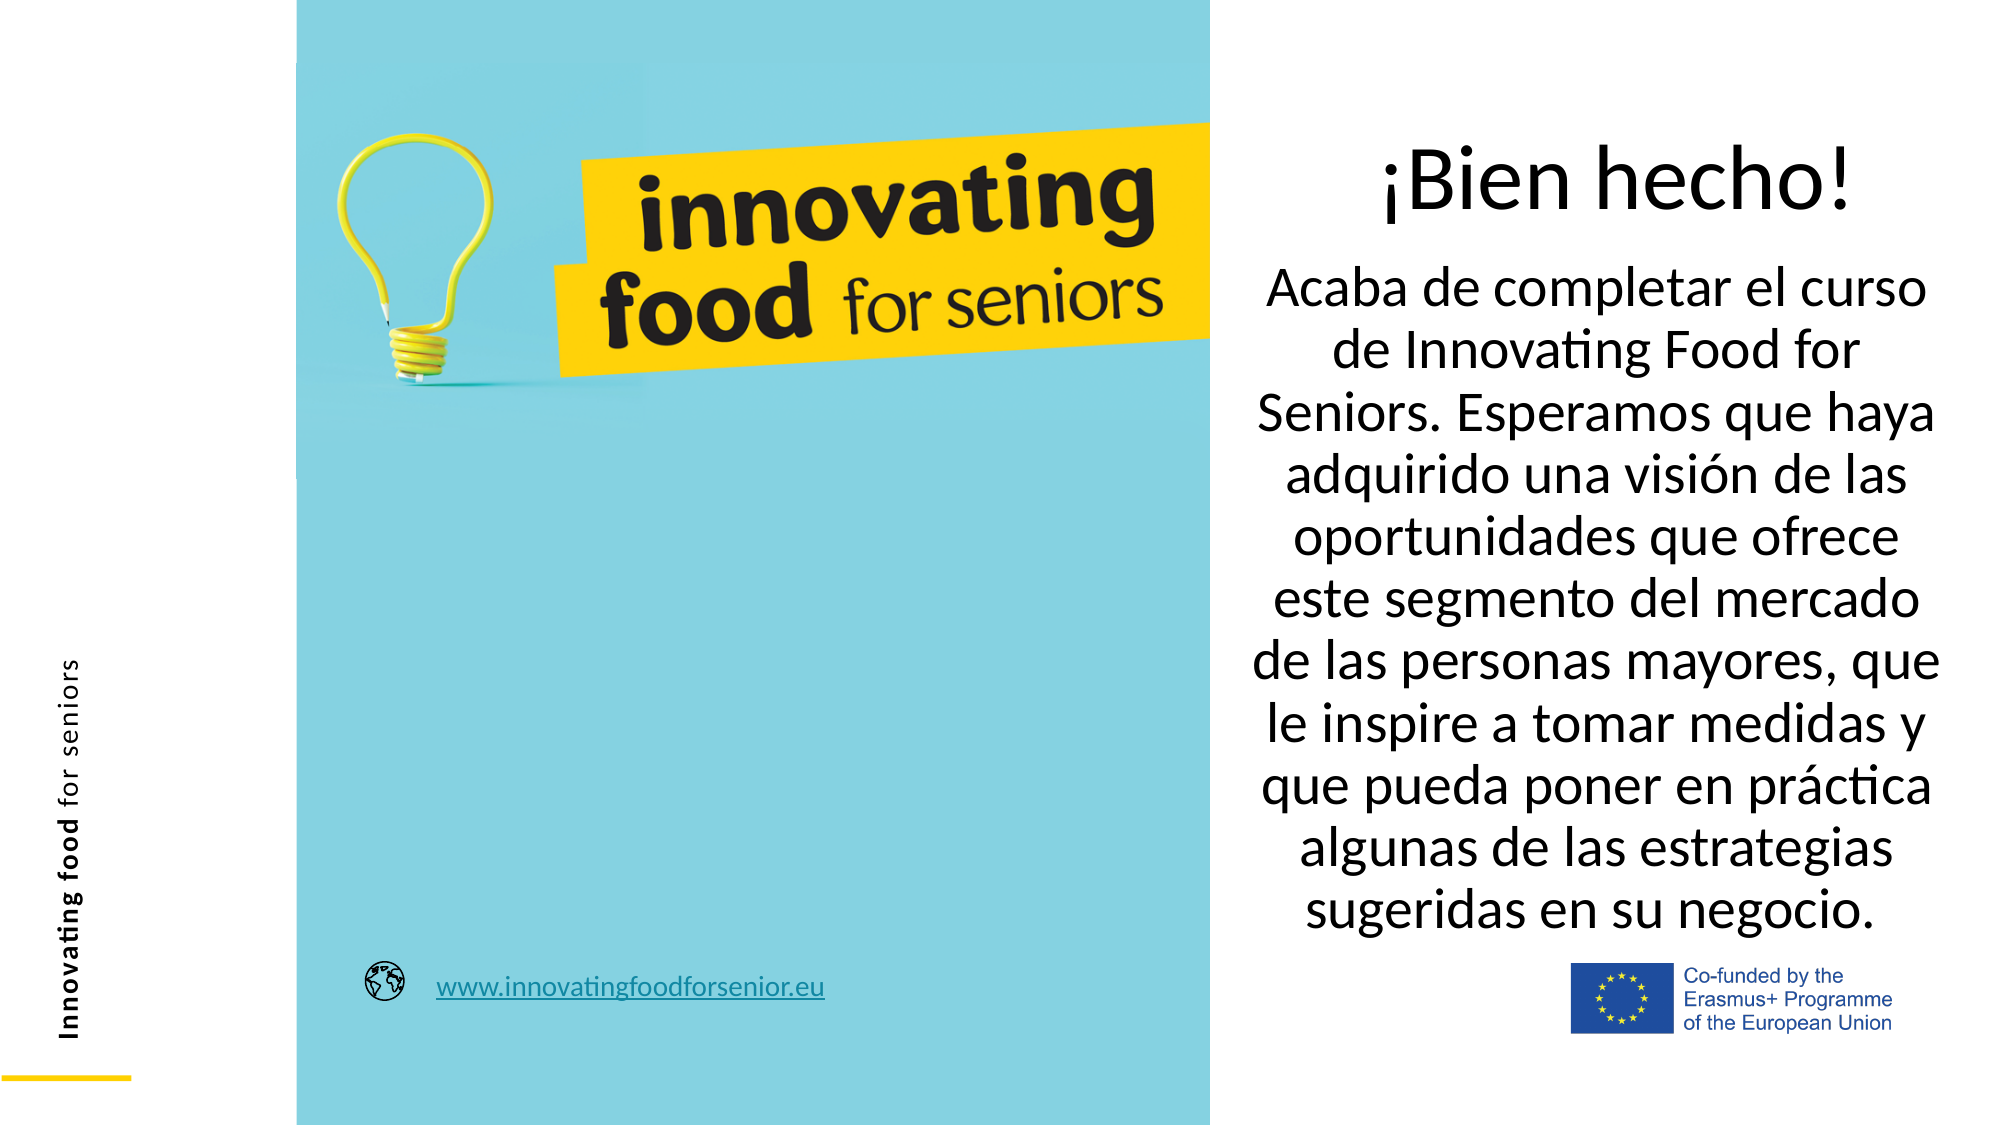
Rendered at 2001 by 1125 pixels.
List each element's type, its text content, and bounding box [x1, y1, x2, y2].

picture [296, 63, 1210, 479]
list www.innovatingfoodforsenior.eu [421, 963, 1030, 1023]
list ¡Bien hecho! [1347, 111, 1872, 249]
list Acaba de completar el curso de Innovating Food for Seniors. Esperamos que haya adquirido una visión de las oportunidades que ofrece este segmento del mercado de las personas mayores, que le inspire a tomar medidas y que pueda poner en práctica algunas de las estrategias sugeridas en su negocio. [1232, 248, 1963, 950]
